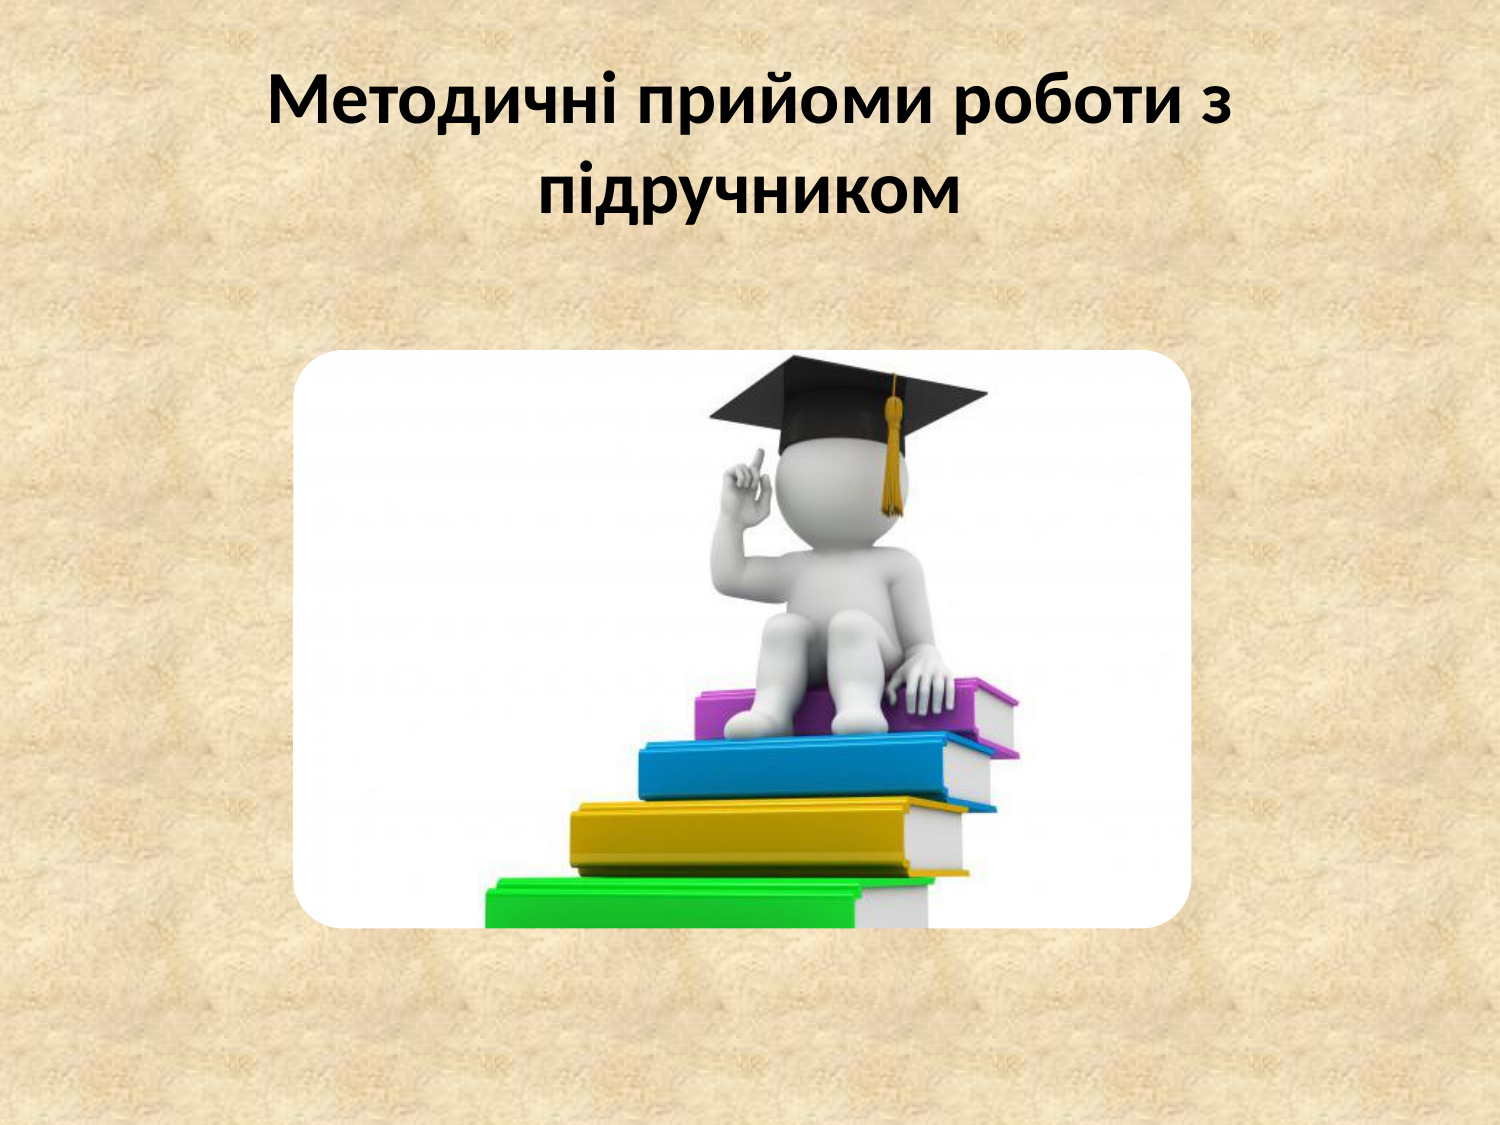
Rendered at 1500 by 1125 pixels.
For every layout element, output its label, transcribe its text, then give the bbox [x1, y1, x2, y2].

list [293, 349, 1192, 929]
title Методичні прийоми роботи з підручником [75, 45, 1425, 233]
picture [0, 0, 1500, 1125]
